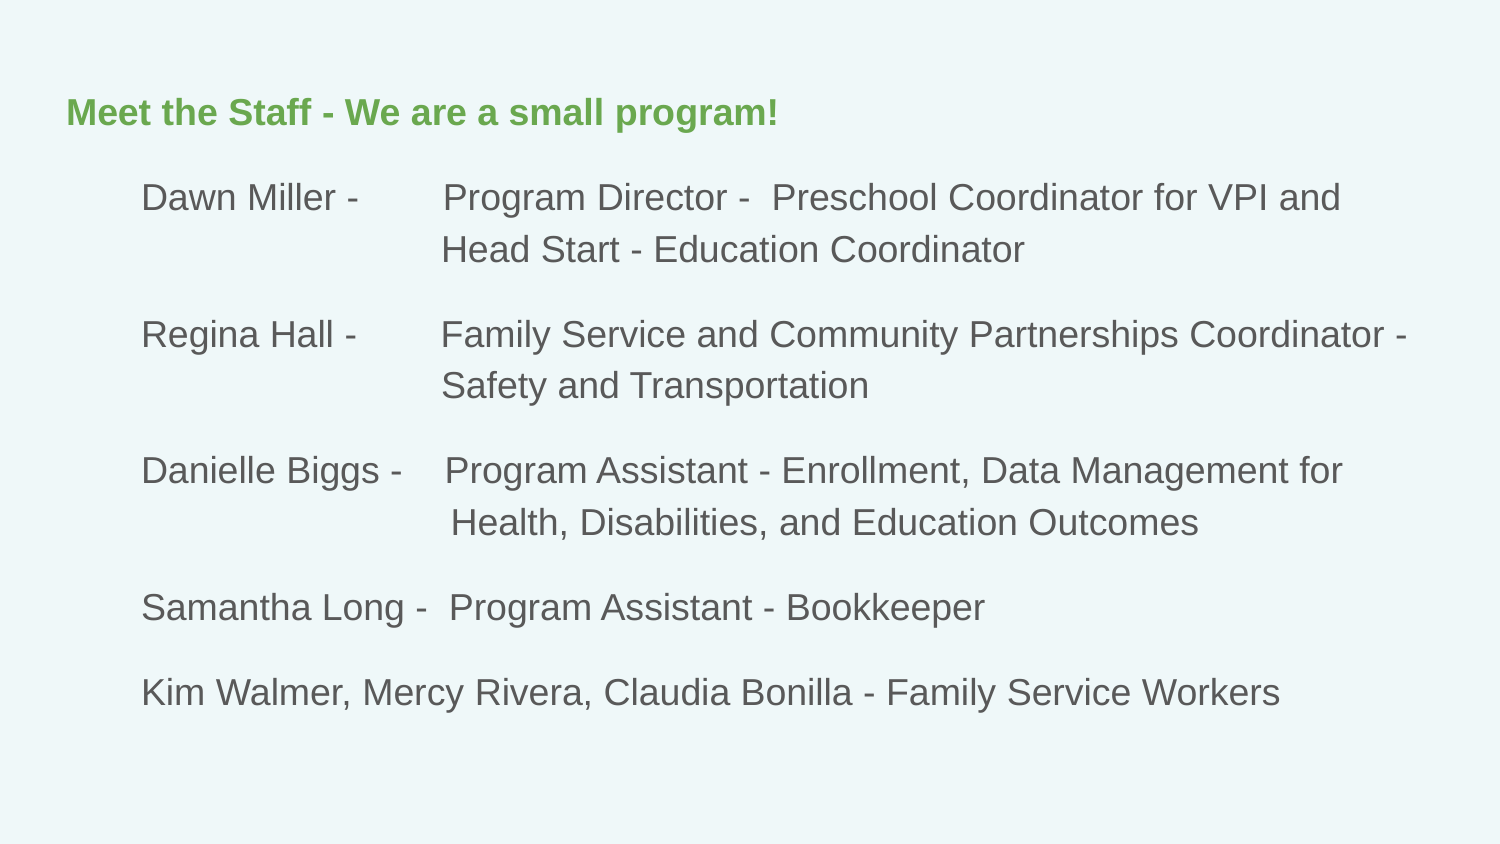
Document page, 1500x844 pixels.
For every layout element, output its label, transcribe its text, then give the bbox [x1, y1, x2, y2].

list Meet the Staff - We are a small program! Dawn Miller - Program Director - Preschool Coordinator for VPI and Head Start - Education Coordinator Regina Hall - Family Service and Community Partnerships Coordinator - Safety and Transportation Danielle Biggs - Program Assistant - Enrollment, Data Management for Health, Disabilities, and Education Outcomes Samantha Long - Program Assistant - Bookkeeper Kim Walmer, Mercy Rivera, Claudia Bonilla - Family Service Workers [51, 66, 1449, 750]
